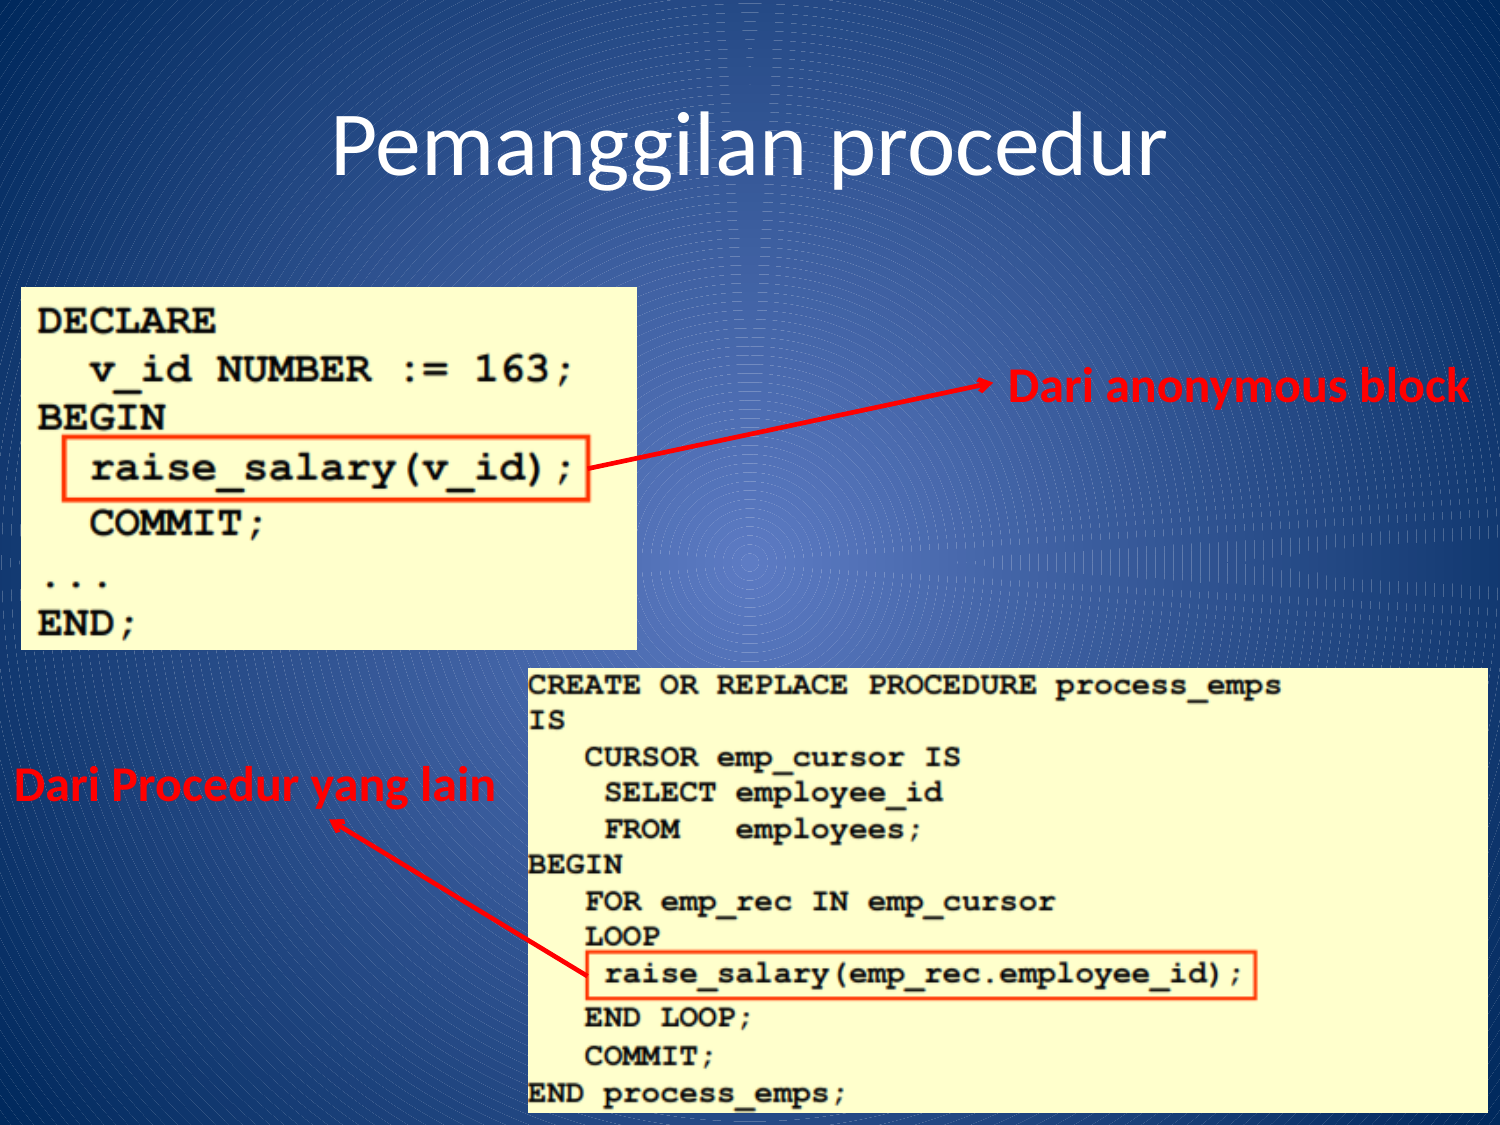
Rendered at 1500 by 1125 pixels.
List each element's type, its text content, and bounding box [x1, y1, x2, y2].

text_box Dari anonymous block [993, 345, 1486, 420]
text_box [328, 819, 588, 977]
picture [527, 668, 1488, 1113]
picture [21, 287, 637, 651]
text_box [587, 382, 992, 469]
text_box Dari Procedur yang lain [0, 743, 512, 819]
title Pemanggilan procedur [75, 45, 1425, 233]
